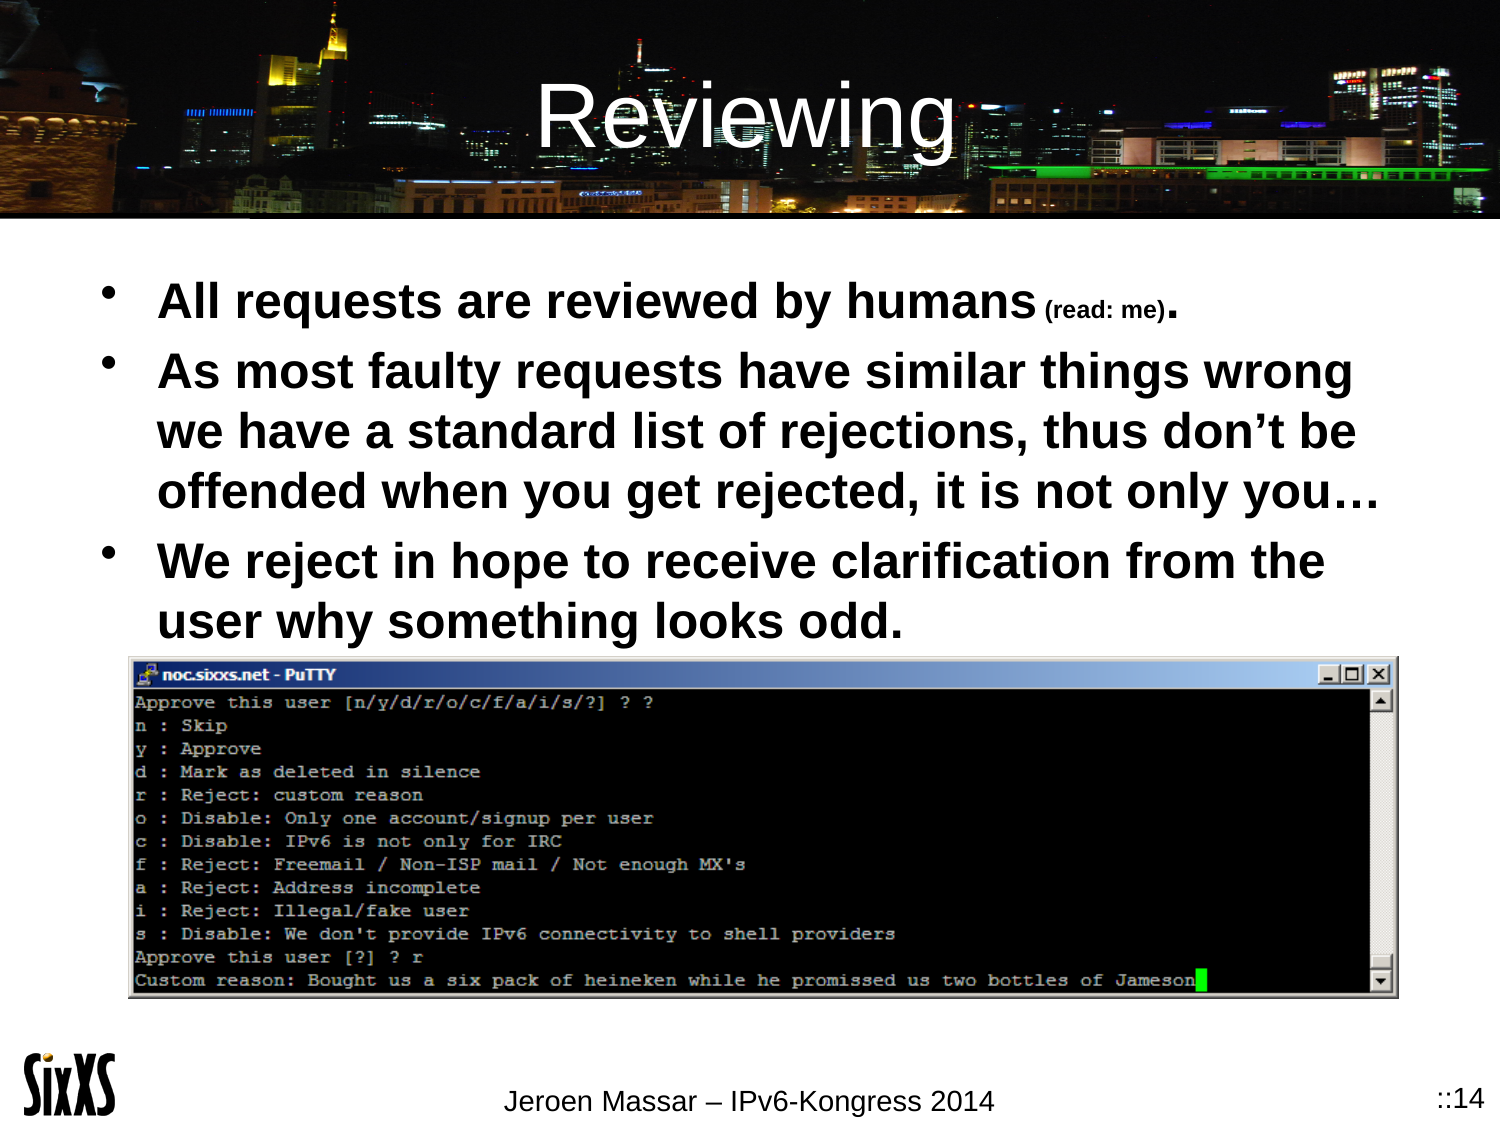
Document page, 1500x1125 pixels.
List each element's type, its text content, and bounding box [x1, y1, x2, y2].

picture [0, 0, 1500, 213]
title Reviewing [74, 37, 1420, 184]
list All requests are reviewed by humans (read: me). As most faulty requests have similar things wrong we have a standard list of rejections, thus don’t be offended when you get rejected, it is not only you… We reject in hope to receive clarification from the user why something looks odd. [85, 260, 1425, 1005]
picture [21, 1037, 116, 1125]
picture [128, 656, 1399, 999]
